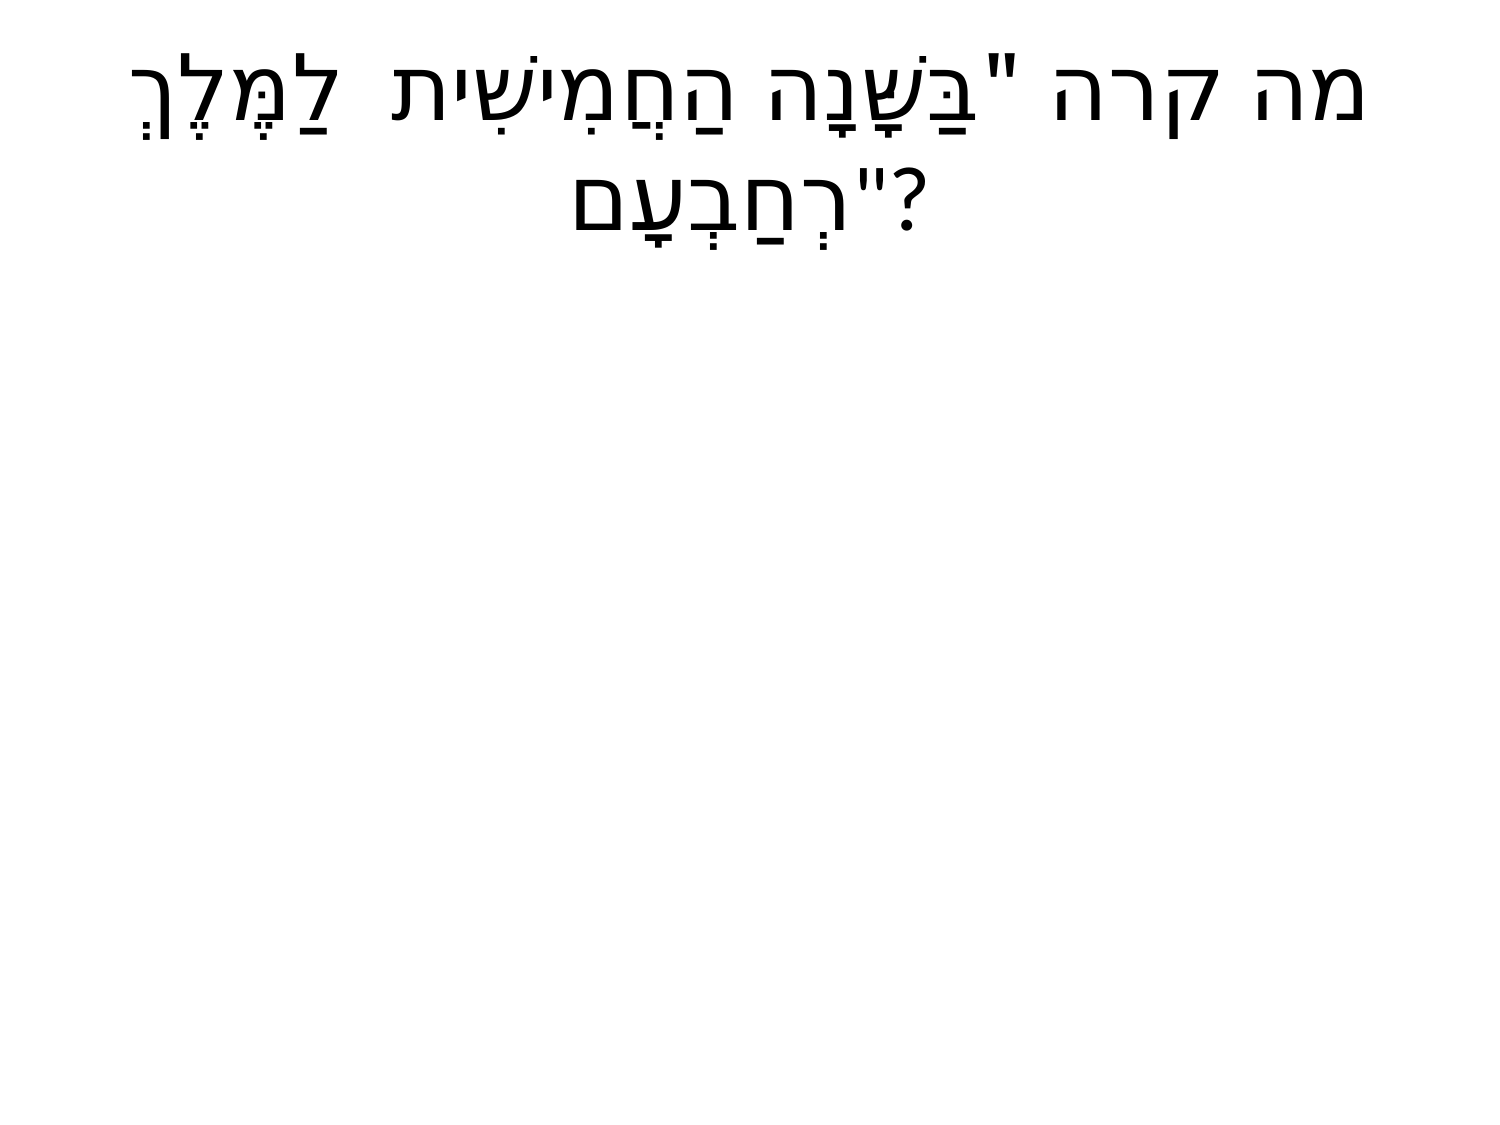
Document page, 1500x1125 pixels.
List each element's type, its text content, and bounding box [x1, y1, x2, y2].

title מה קרה "בַּשָּׁנָה הַחֲמִישִׁית לַמֶּלֶךְ רְחַבְעָם"? [75, 45, 1425, 233]
